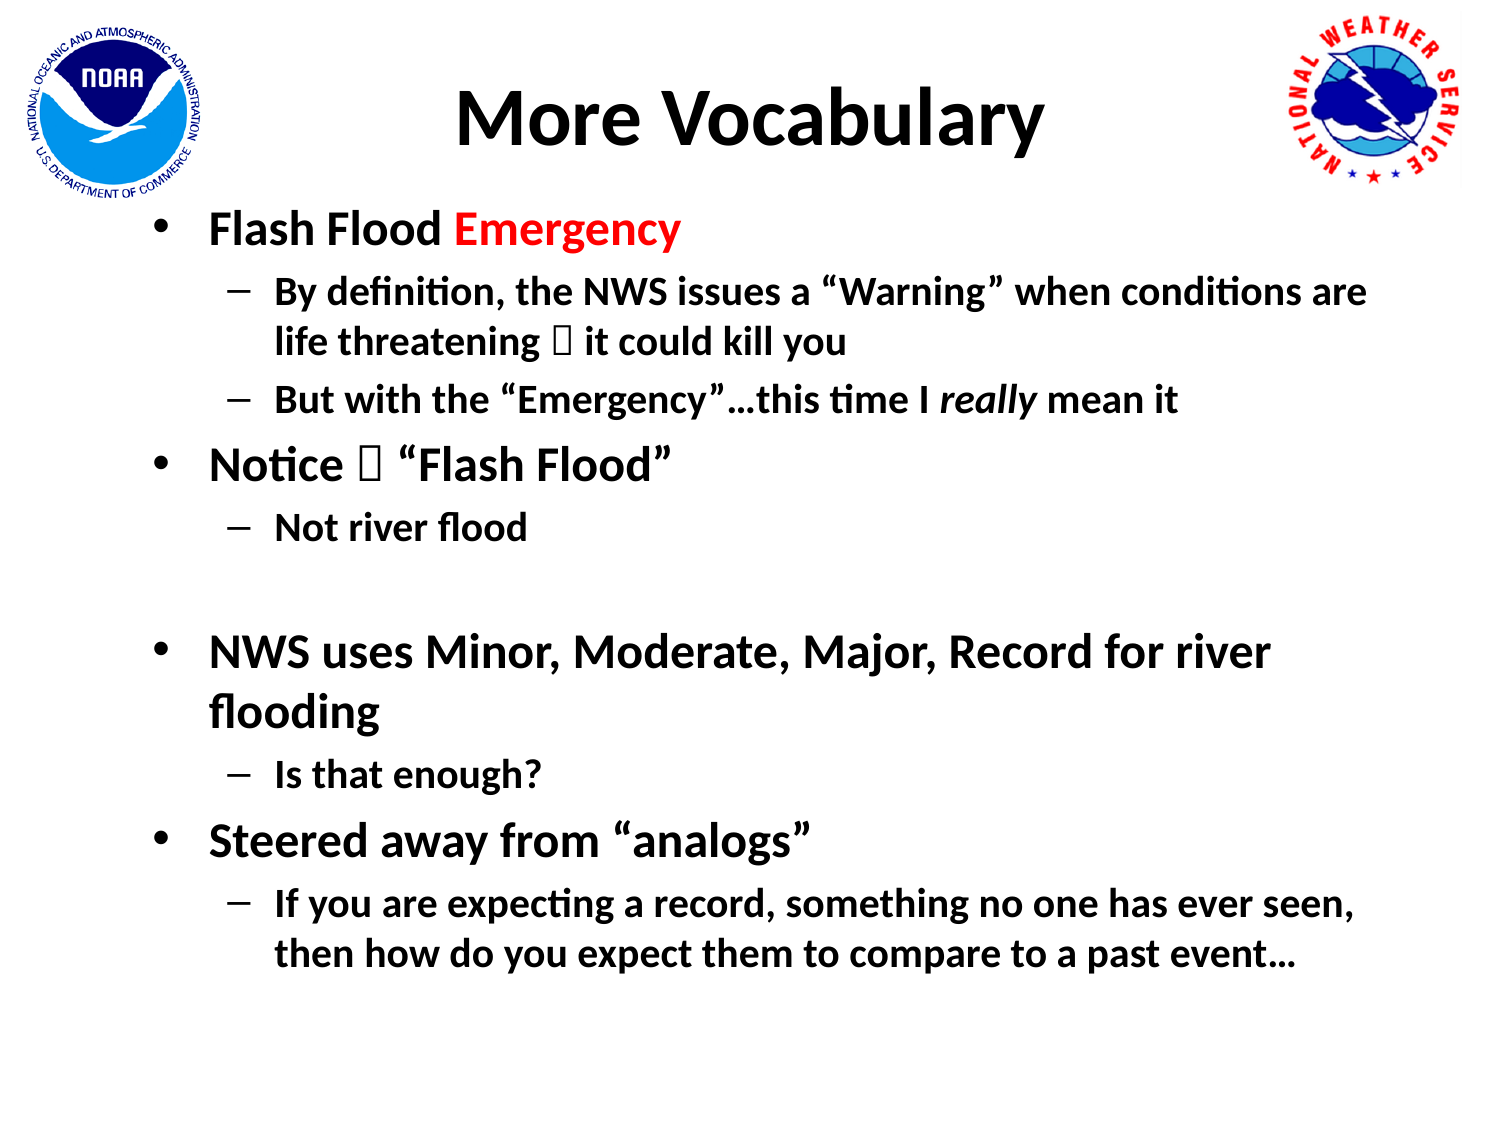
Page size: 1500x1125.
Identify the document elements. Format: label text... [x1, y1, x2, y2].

list Flash Flood Emergency By definition, the NWS issues a “Warning” when conditions are life threatening  it could kill you But with the “Emergency”…this time I really mean it Notice  “Flash Flood” Not river flood NWS uses Minor, Moderate, Major, Record for river flooding Is that enough? Steered away from “analogs” If you are expecting a record, something no one has ever seen, then how do you expect them to compare to a past event… [137, 187, 1413, 1038]
picture [24, 23, 202, 201]
picture [1285, 11, 1463, 188]
title More Vocabulary [225, 0, 1277, 187]
